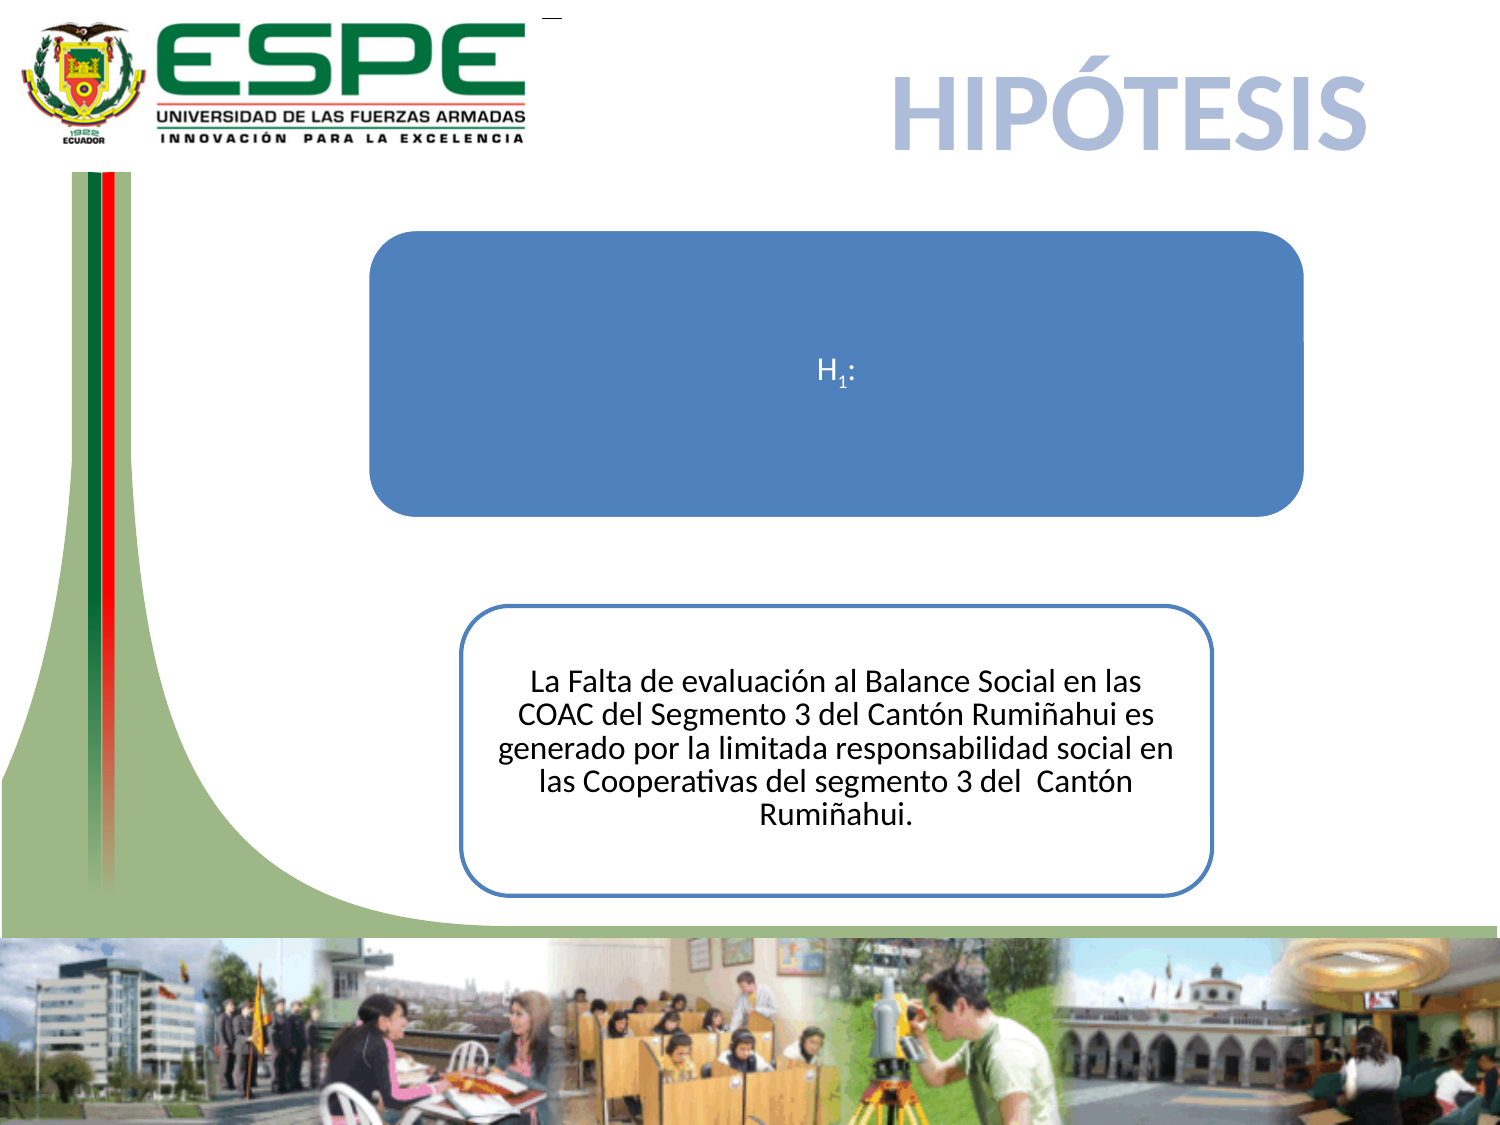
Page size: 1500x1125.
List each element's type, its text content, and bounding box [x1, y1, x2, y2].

picture [0, 938, 1500, 1125]
text_box HIPÓTESIS [874, 30, 1386, 181]
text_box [249, 228, 1424, 897]
picture [3, 0, 562, 172]
